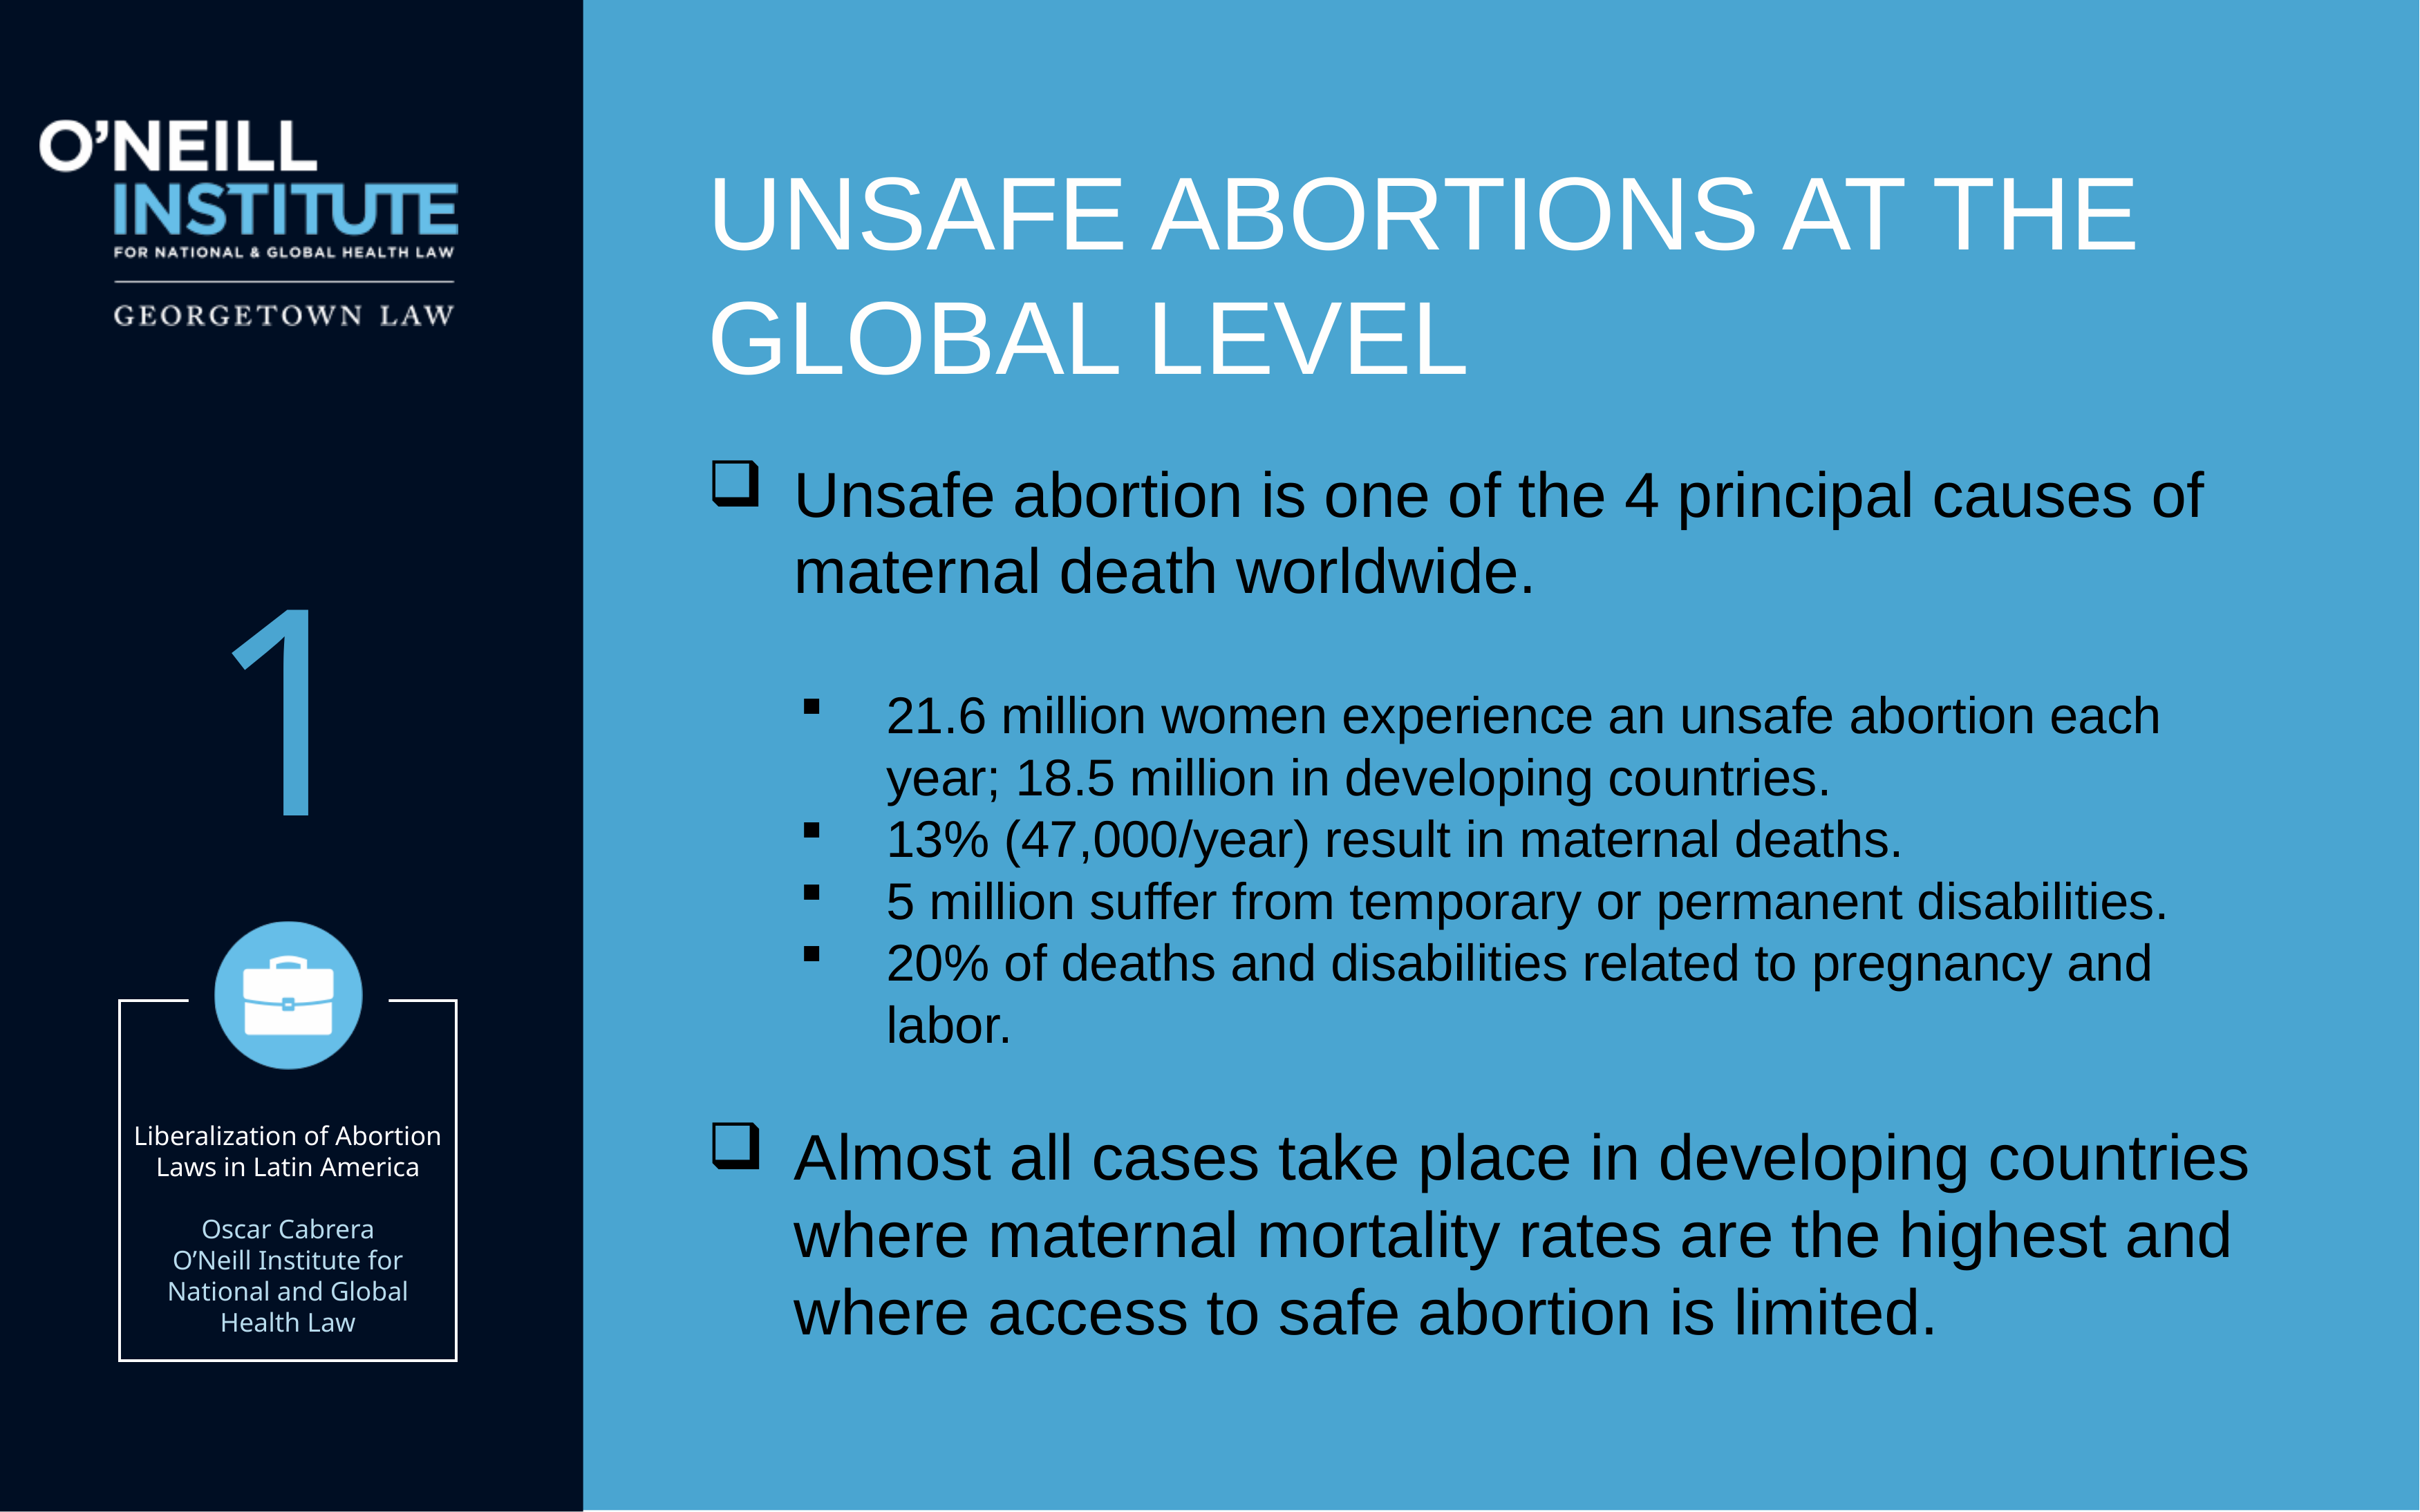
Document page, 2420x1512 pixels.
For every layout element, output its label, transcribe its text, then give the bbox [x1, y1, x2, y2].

text_box Unsafe abortion is one of the 4 principal causes of maternal death worldwide. 21.6 million women experience an unsafe abortion each year; 18.5 million in developing countries. 13% (47,000/year) result in maternal deaths. 5 million suffer from temporary or permanent disabilities. 20% of deaths and disabilities related to pregnancy and labor. Almost all cases take place in developing countries where maternal mortality rates are the highest and where access to safe abortion is limited. [707, 453, 2271, 1439]
picture [39, 120, 459, 326]
text_box UNSAFE ABORTIONS AT THE GLOBAL LEVEL [707, 146, 2316, 435]
picture [214, 921, 364, 1070]
text_box [0, 0, 583, 1512]
text_box [583, 0, 2419, 1511]
text_box 1 [120, 389, 458, 774]
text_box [119, 968, 457, 1361]
